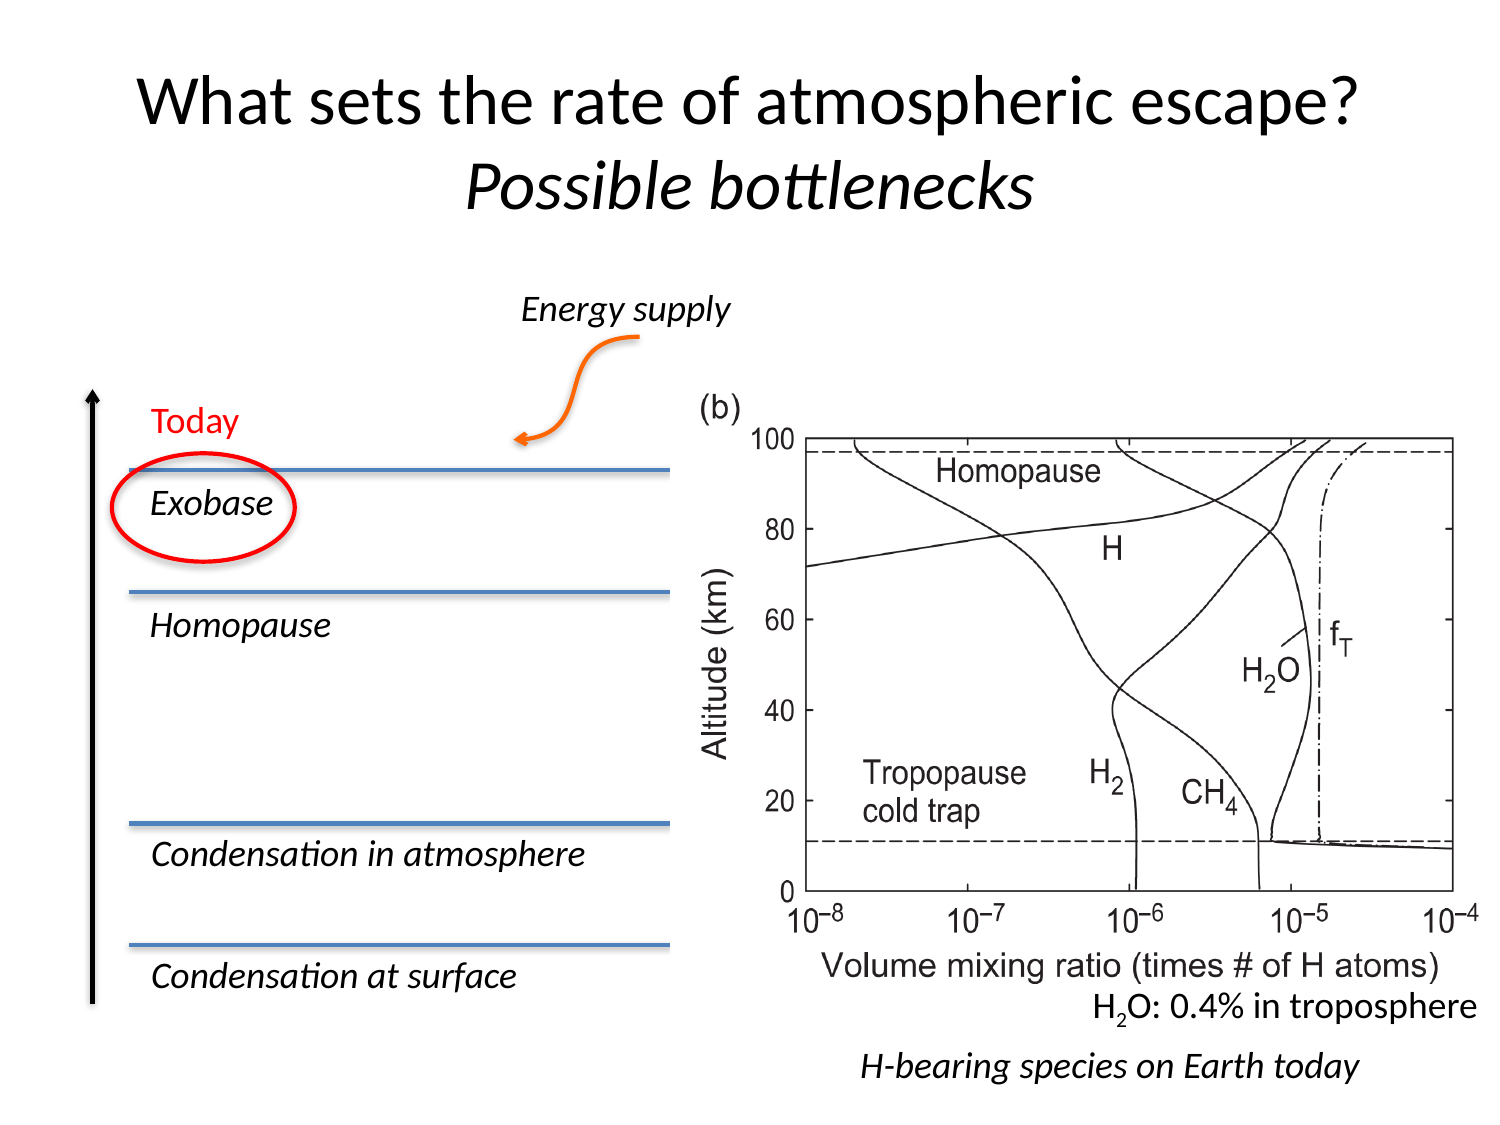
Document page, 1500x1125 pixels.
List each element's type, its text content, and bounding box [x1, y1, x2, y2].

text_box Homopause [134, 601, 347, 653]
picture [669, 384, 1500, 1004]
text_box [524, 324, 629, 452]
text_box [111, 475, 296, 563]
text_box Condensation at surface [136, 954, 533, 1003]
text_box H-bearing species on Earth today [845, 1034, 1375, 1094]
text_box H2O: 0.4% in troposphere [1077, 1013, 1494, 1040]
text_box Energy supply [506, 276, 746, 336]
text_box [137, 452, 270, 469]
text_box Today [136, 388, 255, 449]
text_box Condensation in atmosphere [136, 832, 601, 882]
title What sets the rate of atmospheric escape? Possible bottlenecks [0, 45, 1500, 233]
